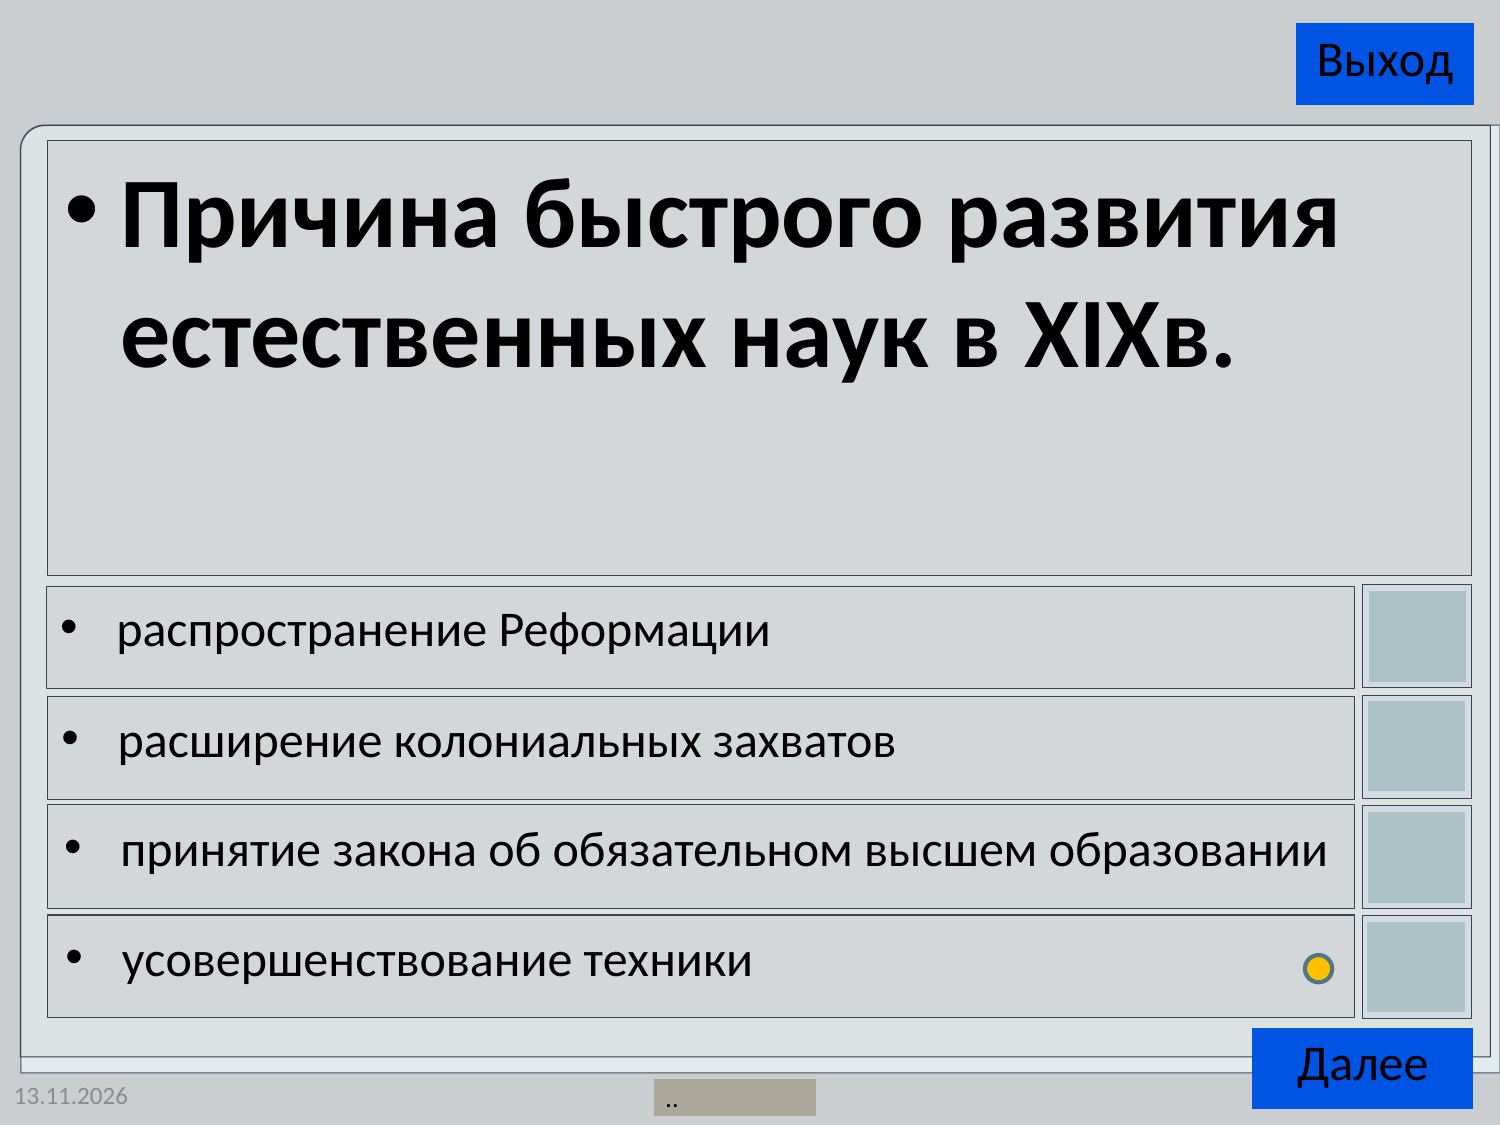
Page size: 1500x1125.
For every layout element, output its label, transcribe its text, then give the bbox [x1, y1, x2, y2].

list принятие закона об обязательном высшем образовании [49, 808, 1360, 905]
list Причина быстрого развития естественных наук в XIXв. [49, 140, 1469, 576]
list усовершенствование техники [50, 919, 1361, 1015]
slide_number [0, 1065, 174, 1125]
list расширение колониальных захватов [46, 699, 1357, 796]
list распространение Реформации [45, 589, 1356, 685]
